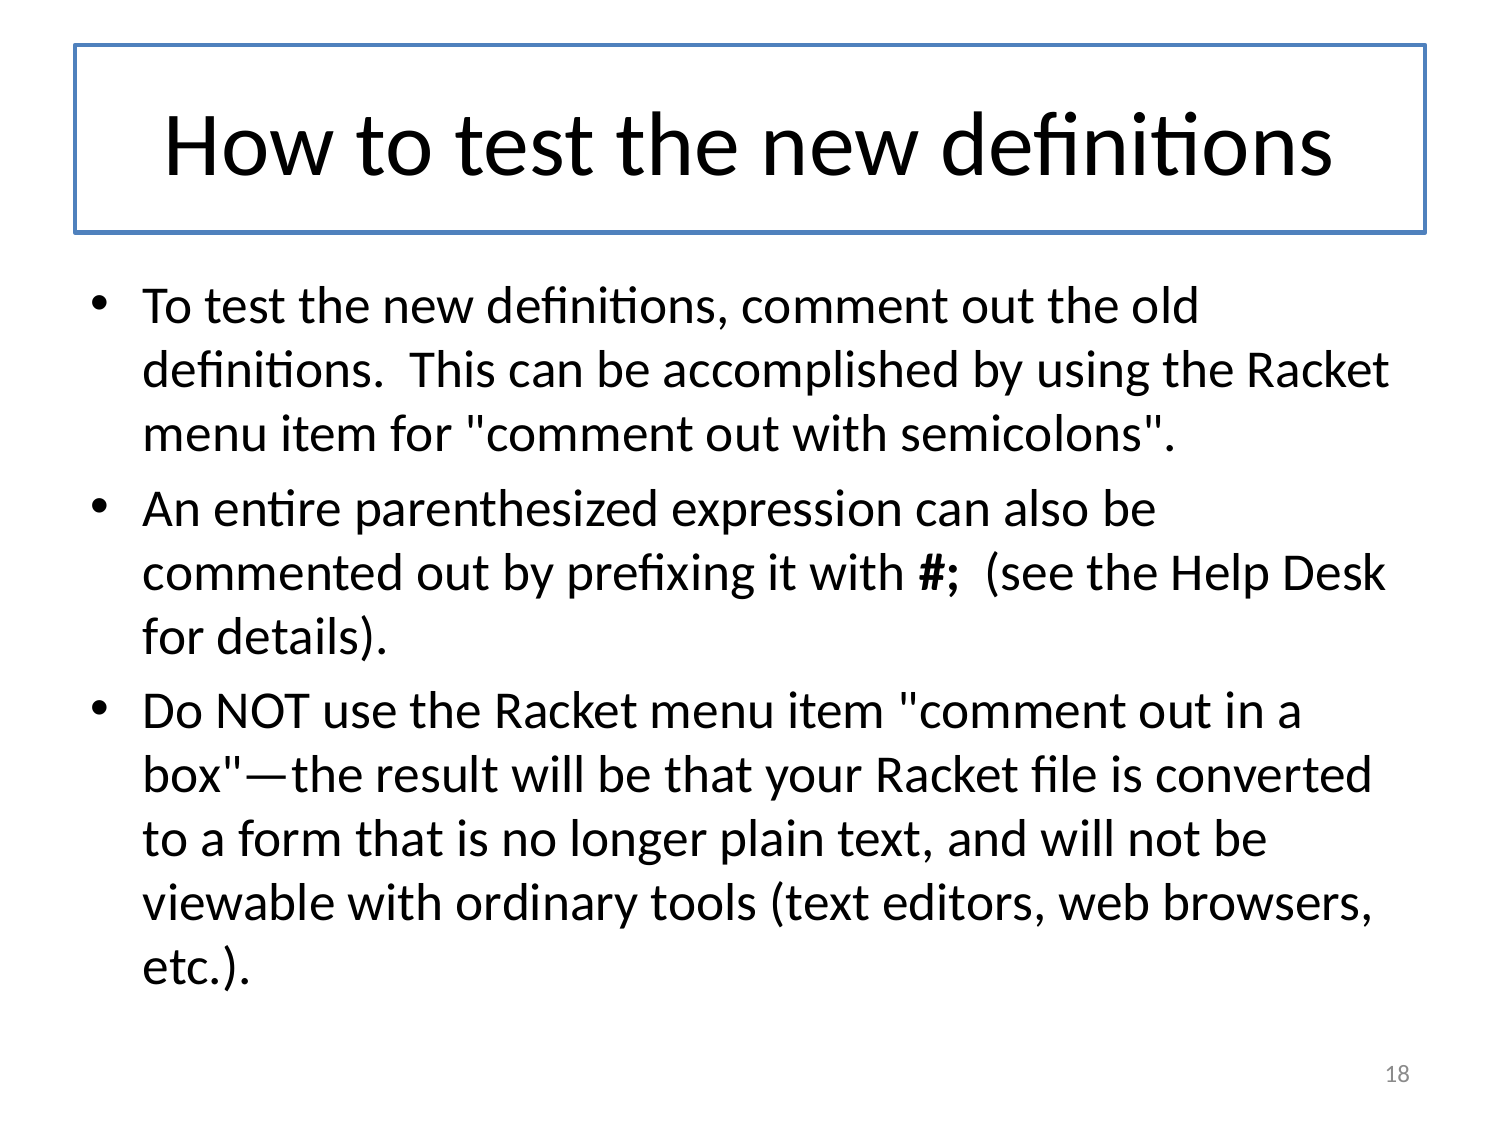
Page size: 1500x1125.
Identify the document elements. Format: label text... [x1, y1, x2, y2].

title How to test the new definitions [73, 43, 1427, 235]
slide_number 18 [1074, 1042, 1425, 1103]
list To test the new definitions, comment out the old definitions. This can be accomplished by using the Racket menu item for "comment out with semicolons". An entire parenthesized expression can also be commented out by prefixing it with #; (see the Help Desk for details). Do NOT use the Racket menu item "comment out in a box"—the result will be that your Racket file is converted to a form that is no longer plain text, and will not be viewable with ordinary tools (text editors, web browsers, etc.). [75, 262, 1425, 1005]
